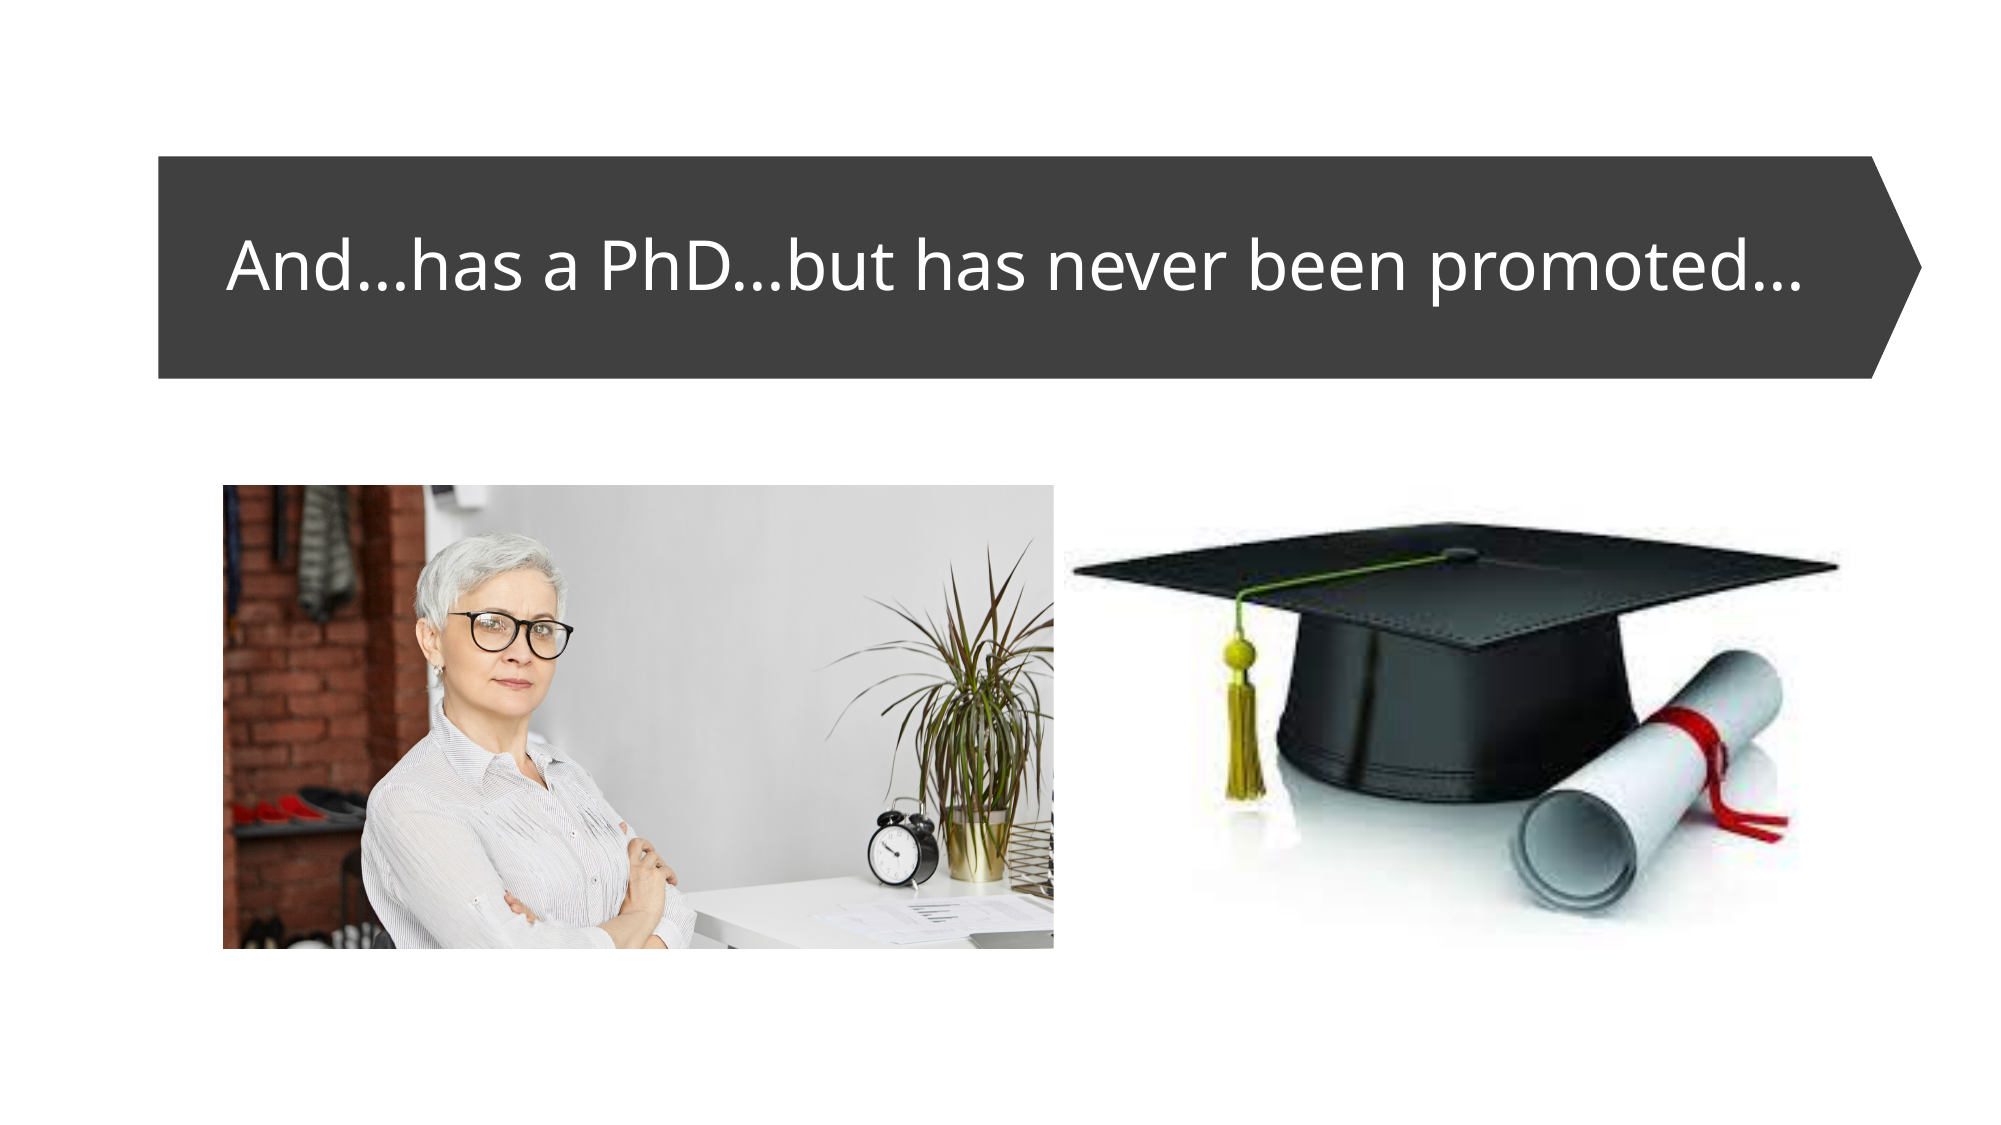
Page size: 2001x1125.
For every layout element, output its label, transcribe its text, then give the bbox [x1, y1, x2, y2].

text_box [157, 155, 1923, 380]
title And…has a PhD…but has never been promoted… [211, 197, 1856, 339]
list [223, 485, 1054, 949]
picture [1064, 485, 1851, 949]
